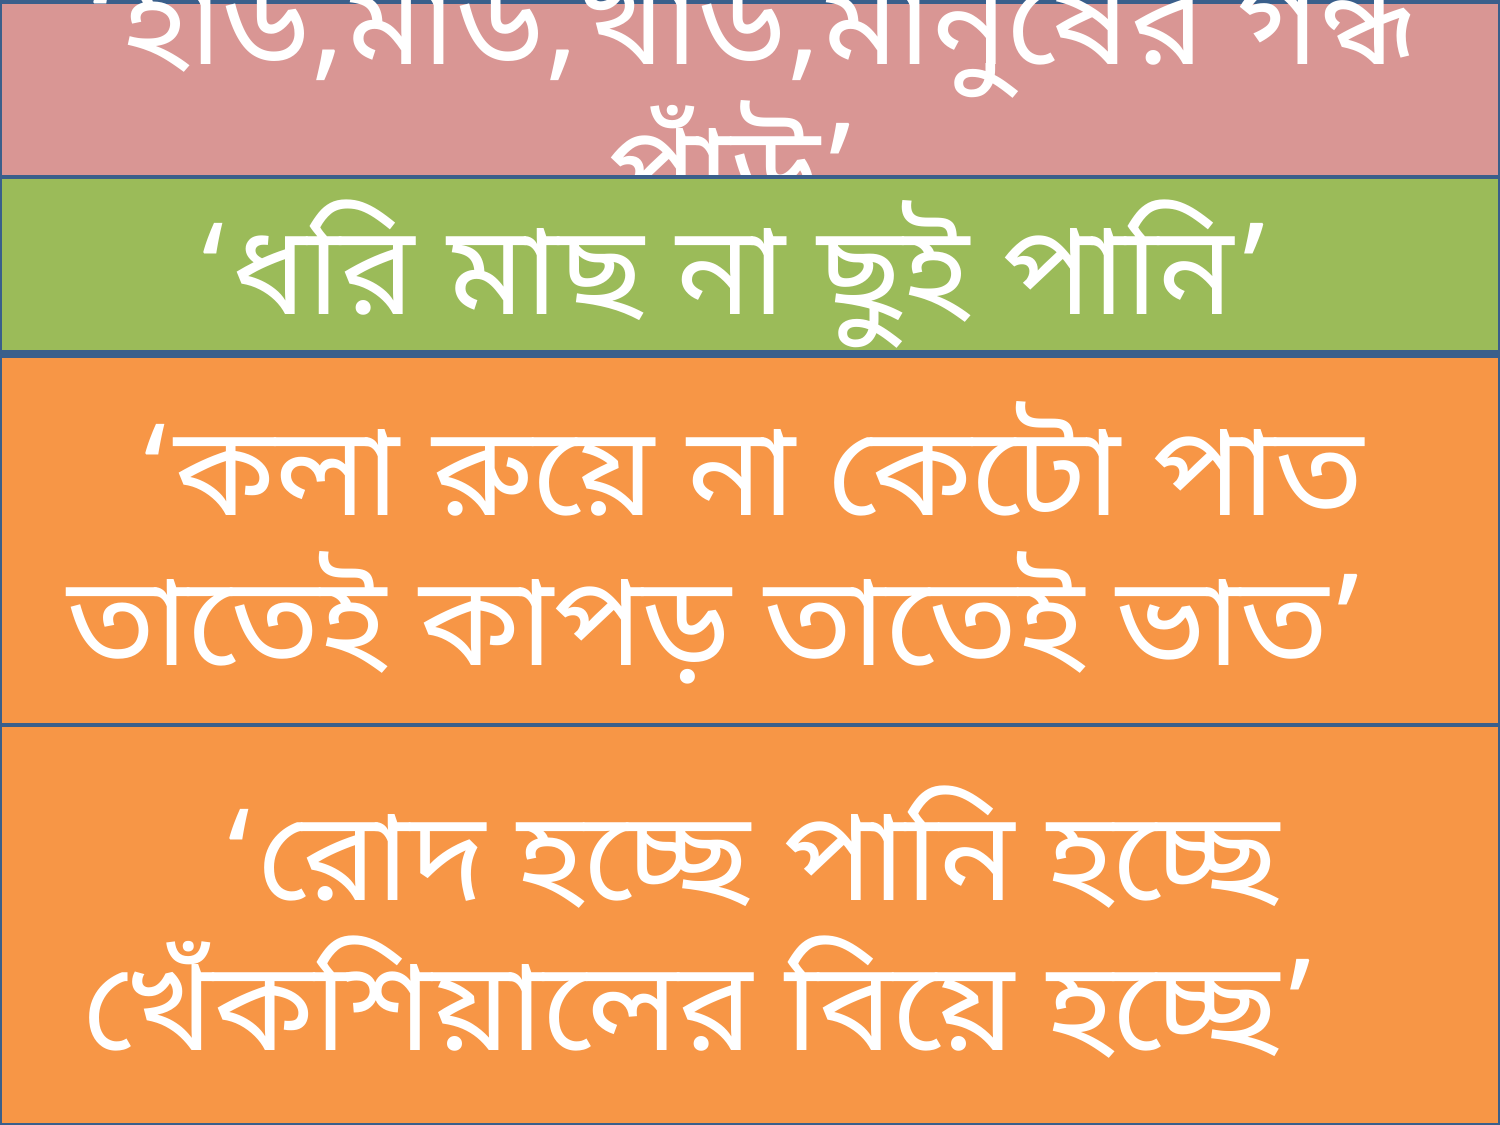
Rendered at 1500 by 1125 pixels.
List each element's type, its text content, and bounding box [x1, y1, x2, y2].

text_box ‘হাঁউ,মাঁউ,খাঁউ,মানুষের গন্ধ পাঁউ’ [0, 0, 1500, 175]
text_box ‘ধরি মাছ না ছুই পানি’ [0, 175, 1500, 354]
text_box ‘কলা রুয়ে না কেটো পাত তাতেই কাপড় তাতেই ভাত’ [0, 354, 1500, 723]
text_box ‘রোদ হচ্ছে পানি হচ্ছে খেঁকশিয়ালের বিয়ে হচ্ছে’ [0, 723, 1500, 1125]
